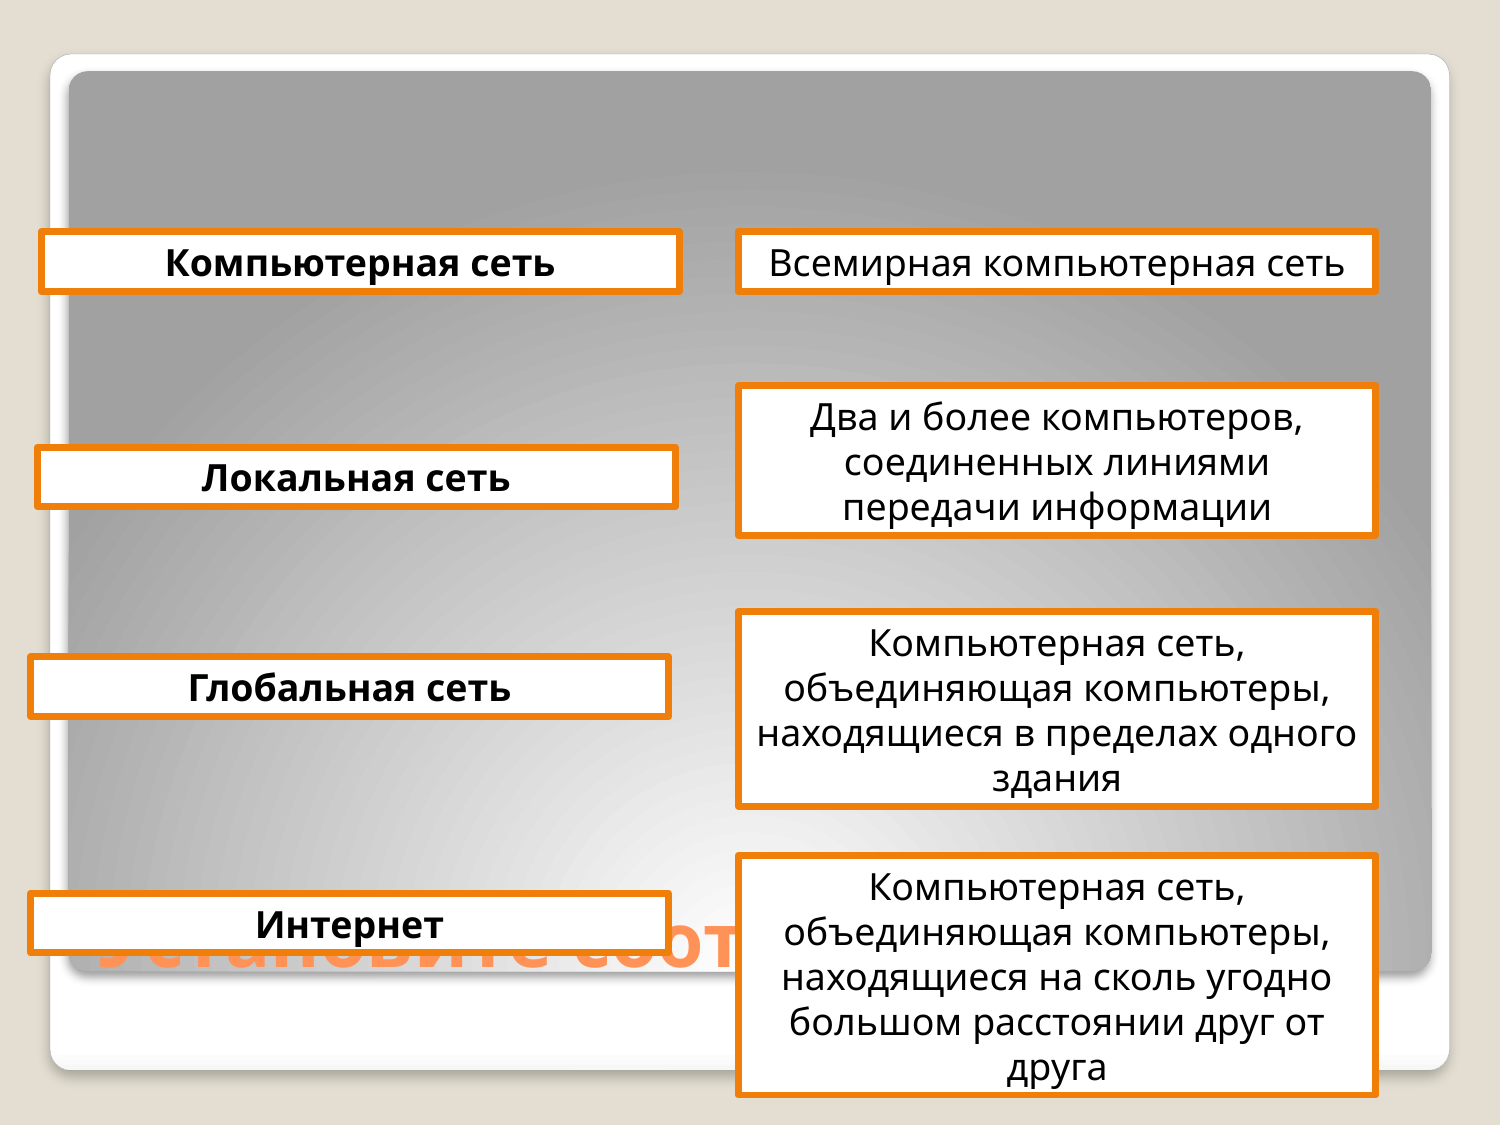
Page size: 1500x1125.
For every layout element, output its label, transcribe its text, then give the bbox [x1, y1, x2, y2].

text_box Интернет [27, 890, 672, 956]
text_box Компьютерная сеть, объединяющая компьютеры, находящиеся в пределах одного здания [735, 608, 1379, 810]
text_box Локальная сеть [34, 444, 679, 510]
text_box Два и более компьютеров, соединенных линиями передачи информации [735, 382, 1379, 539]
title Установите соответствие [82, 817, 1425, 990]
text_box Всемирная компьютерная сеть [735, 228, 1379, 295]
text_box Компьютерная сеть, объединяющая компьютеры, находящиеся на сколь угодно большом расстоянии друг от друга [735, 852, 1379, 1098]
text_box Компьютерная сеть [38, 228, 683, 295]
text_box Глобальная сеть [27, 653, 672, 720]
